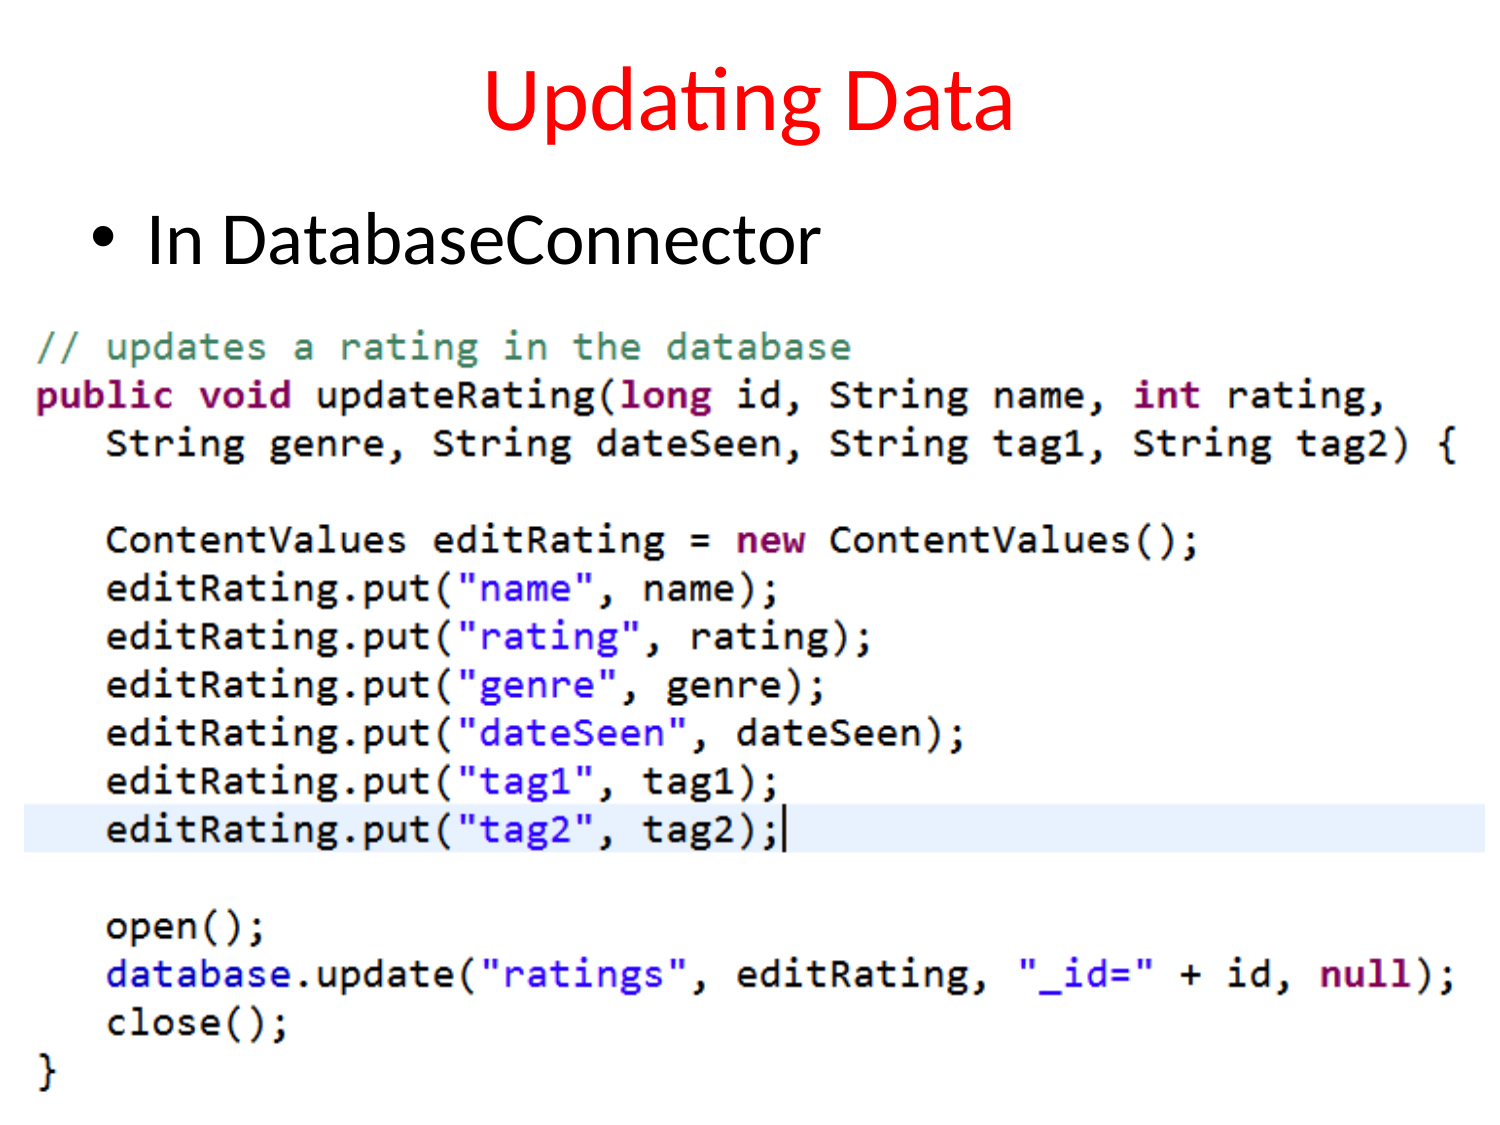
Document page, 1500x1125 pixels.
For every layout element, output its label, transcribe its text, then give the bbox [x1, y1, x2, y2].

title Updating Data [75, 0, 1425, 182]
list In DatabaseConnector [75, 182, 1425, 323]
picture [24, 324, 1485, 1101]
